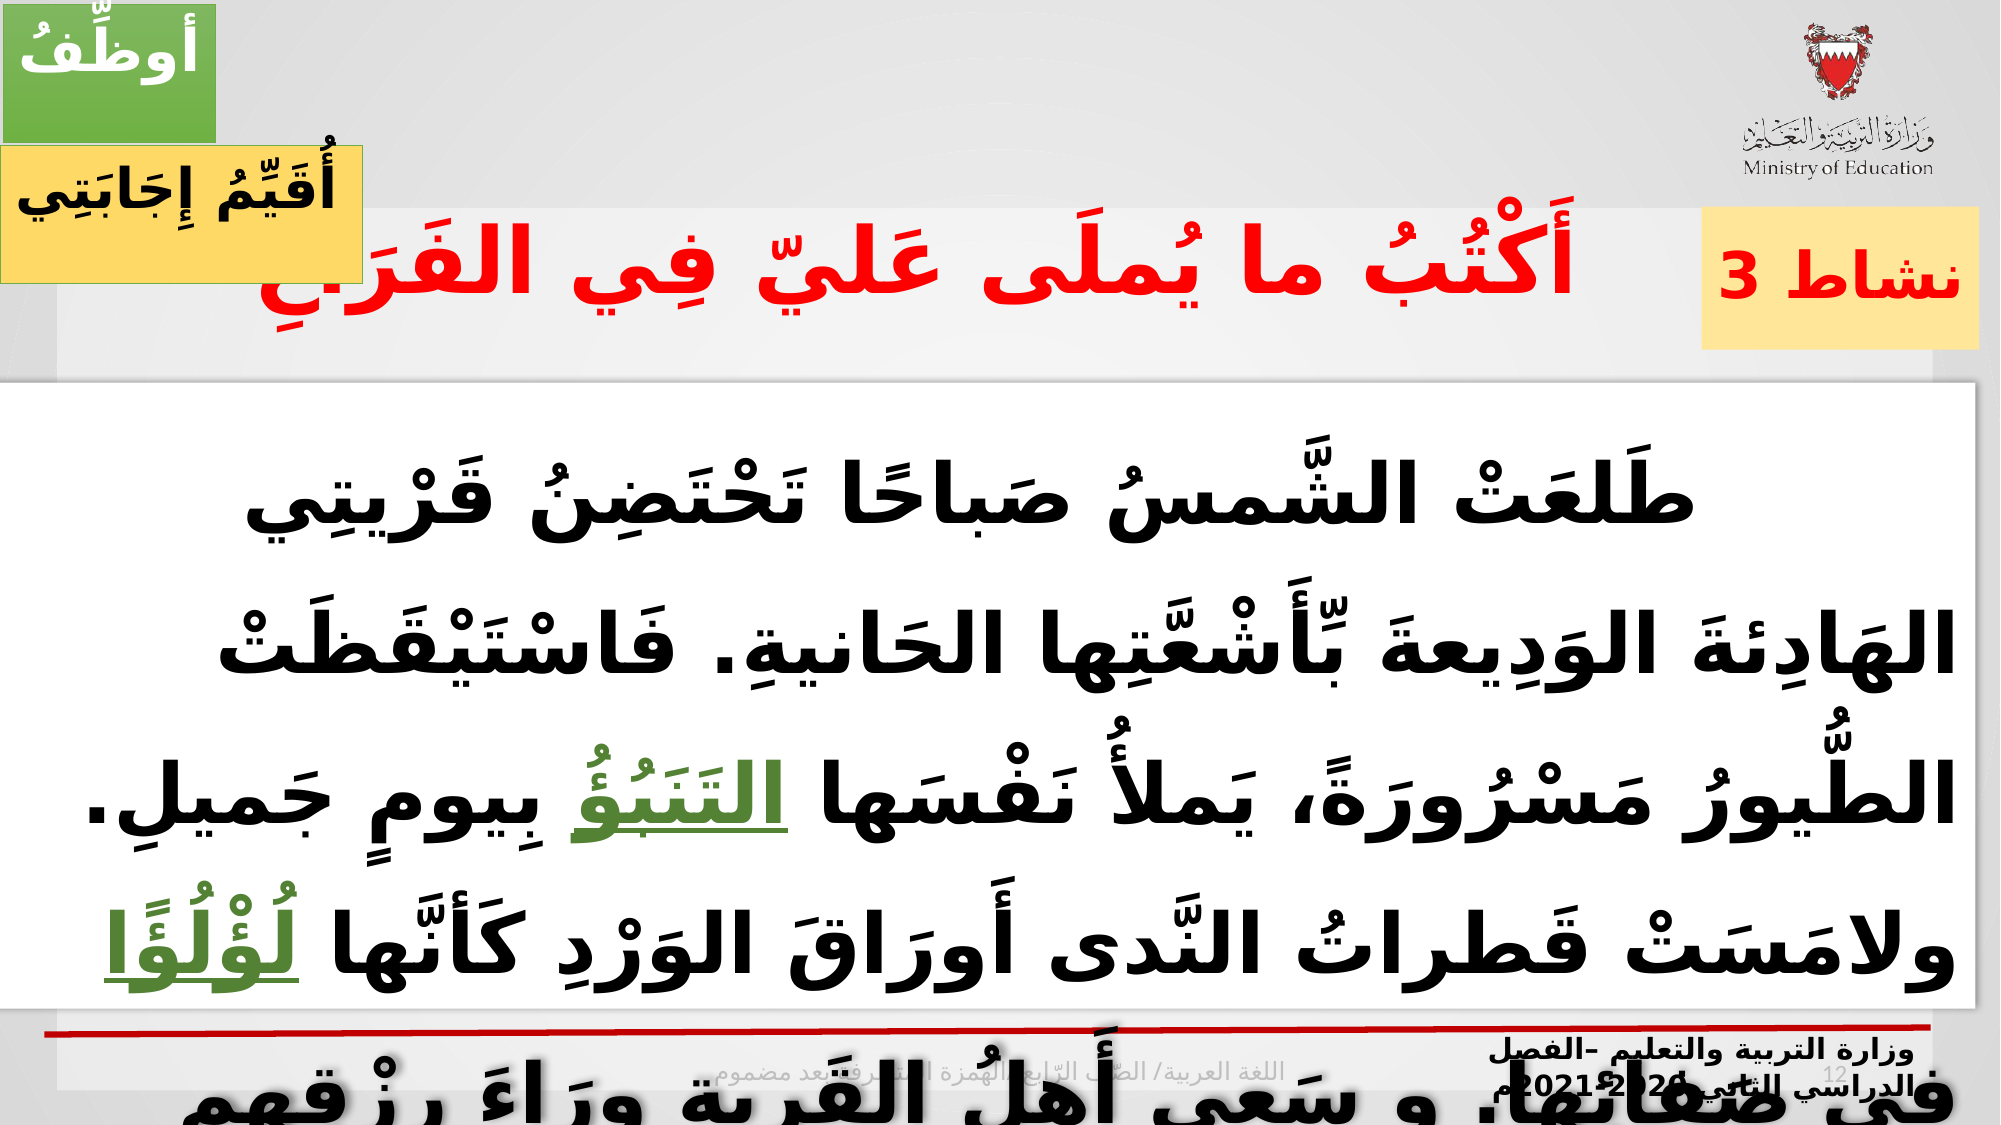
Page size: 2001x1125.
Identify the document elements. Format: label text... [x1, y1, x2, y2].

text_box [56, 284, 1934, 377]
text_box نشاط 3 [1701, 206, 1980, 350]
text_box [44, 1027, 1931, 1035]
footer اللغة العربية/ الصّف الرّابع /الهمزة المتطرفة بعد مضموم [662, 1042, 1338, 1103]
text_box طَلعَتْ الشَّمسُ صَباحًا تَحْتَضِنُ قَرْيتِي الهَادِئةَ الوَدِيعةَ بِّأَشْعَّتِها الحَانيةِ. فَاسْتَيْقَظَتْ الطُّيورُ مَسْرُورَةً، يَملأُ نَفْسَها التَنَبُؤُ بِيومٍ جَميلِ. ولامَسَتْ قَطراتُ النَّدى أَورَاقَ الوَرْدِ كَأنَّها لُؤْلُؤًا في صَفائِها. و سَعى أَهلُ القَريةِ ورَاءَ رِزْقِهم دُوْنَ تَبَاطُؤٍ، لِينَالُوا حَظَّهم وَنصِيبَهم فِي تَكافُؤٍ عَجيبٍ دُوْنَ تَمْييزٍ إلا بِالعَملِ الجَادِّ. [0, 382, 1976, 1009]
text_box [99, 207, 1701, 314]
text_box أوظِّفُ [3, 4, 216, 143]
text_box [56, 1014, 1934, 1091]
text_box أُقَيِّمُ إِجَابَتِي [0, 145, 363, 284]
slide_number 12 [1412, 1042, 1863, 1103]
text_box أَكْتُبُ ما يُملَى عَليّ فِي الفَرَاغِ الـمُنَاسِبِ . [220, 139, 1599, 303]
picture [1705, 0, 1976, 208]
text_box وزارة التربية والتعليم –الفصل الدراسي الثاني 2020-2021م [1369, 1035, 1931, 1097]
